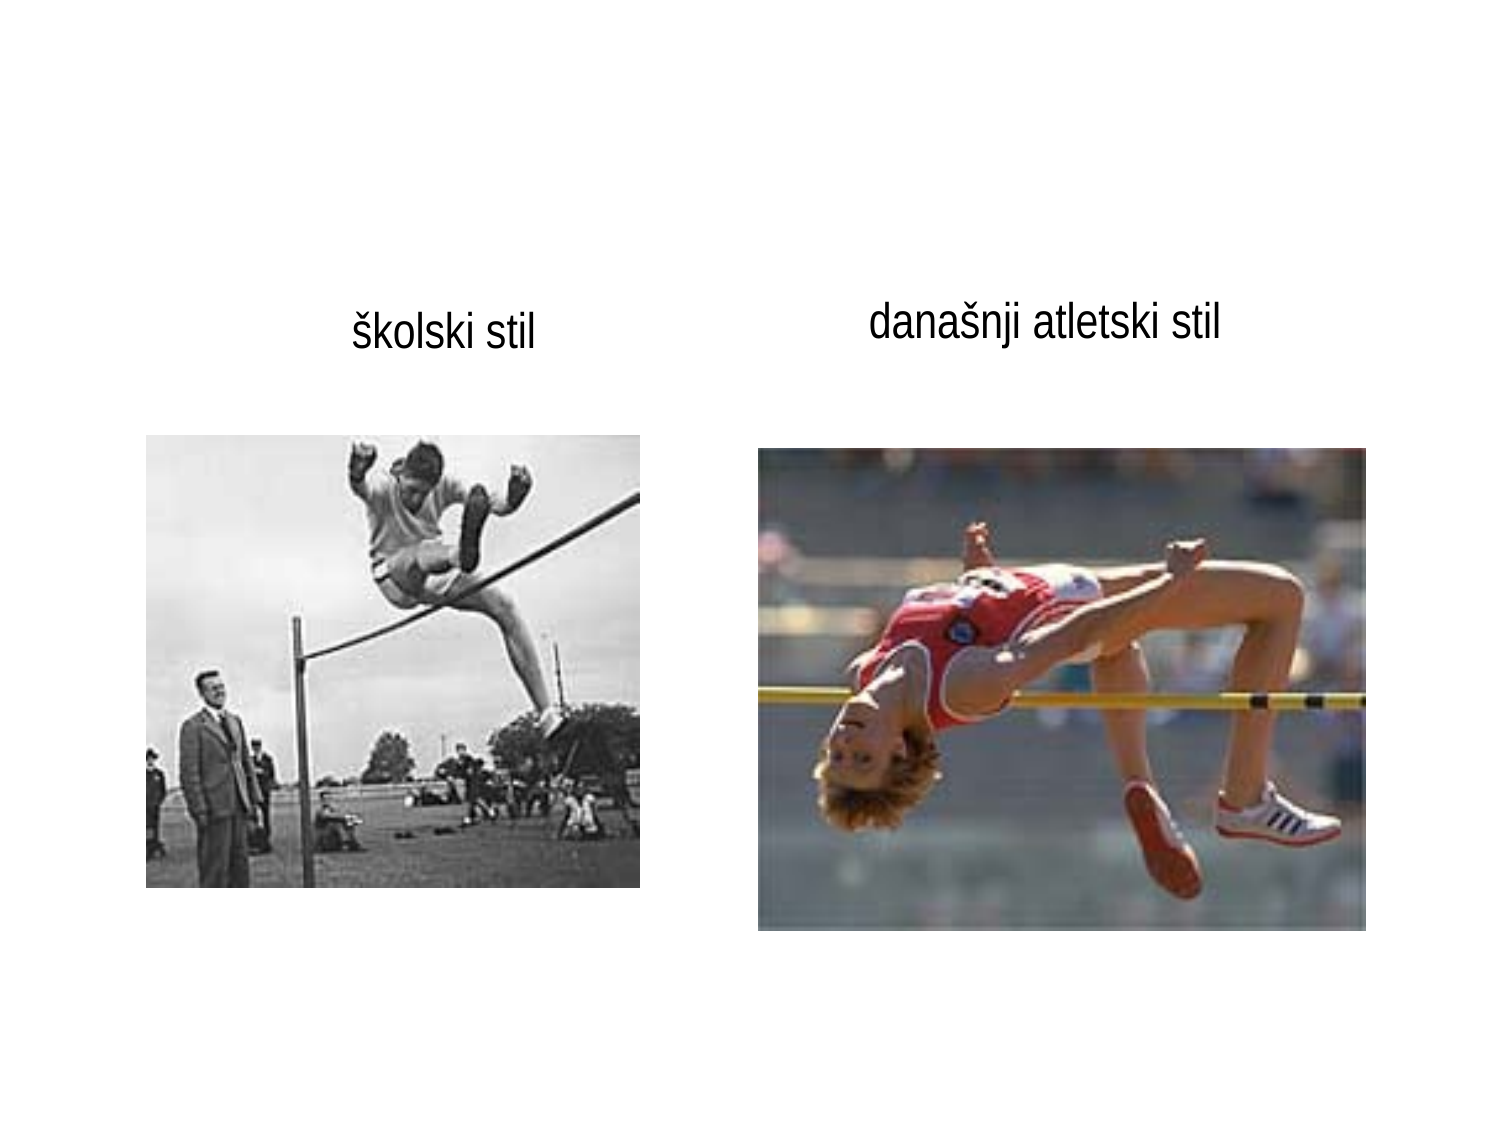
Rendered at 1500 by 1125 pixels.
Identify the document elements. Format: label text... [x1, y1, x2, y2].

text_box školski stil [337, 290, 551, 366]
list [758, 448, 1366, 932]
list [145, 435, 640, 888]
text_box današnji atletski stil [854, 281, 1237, 357]
